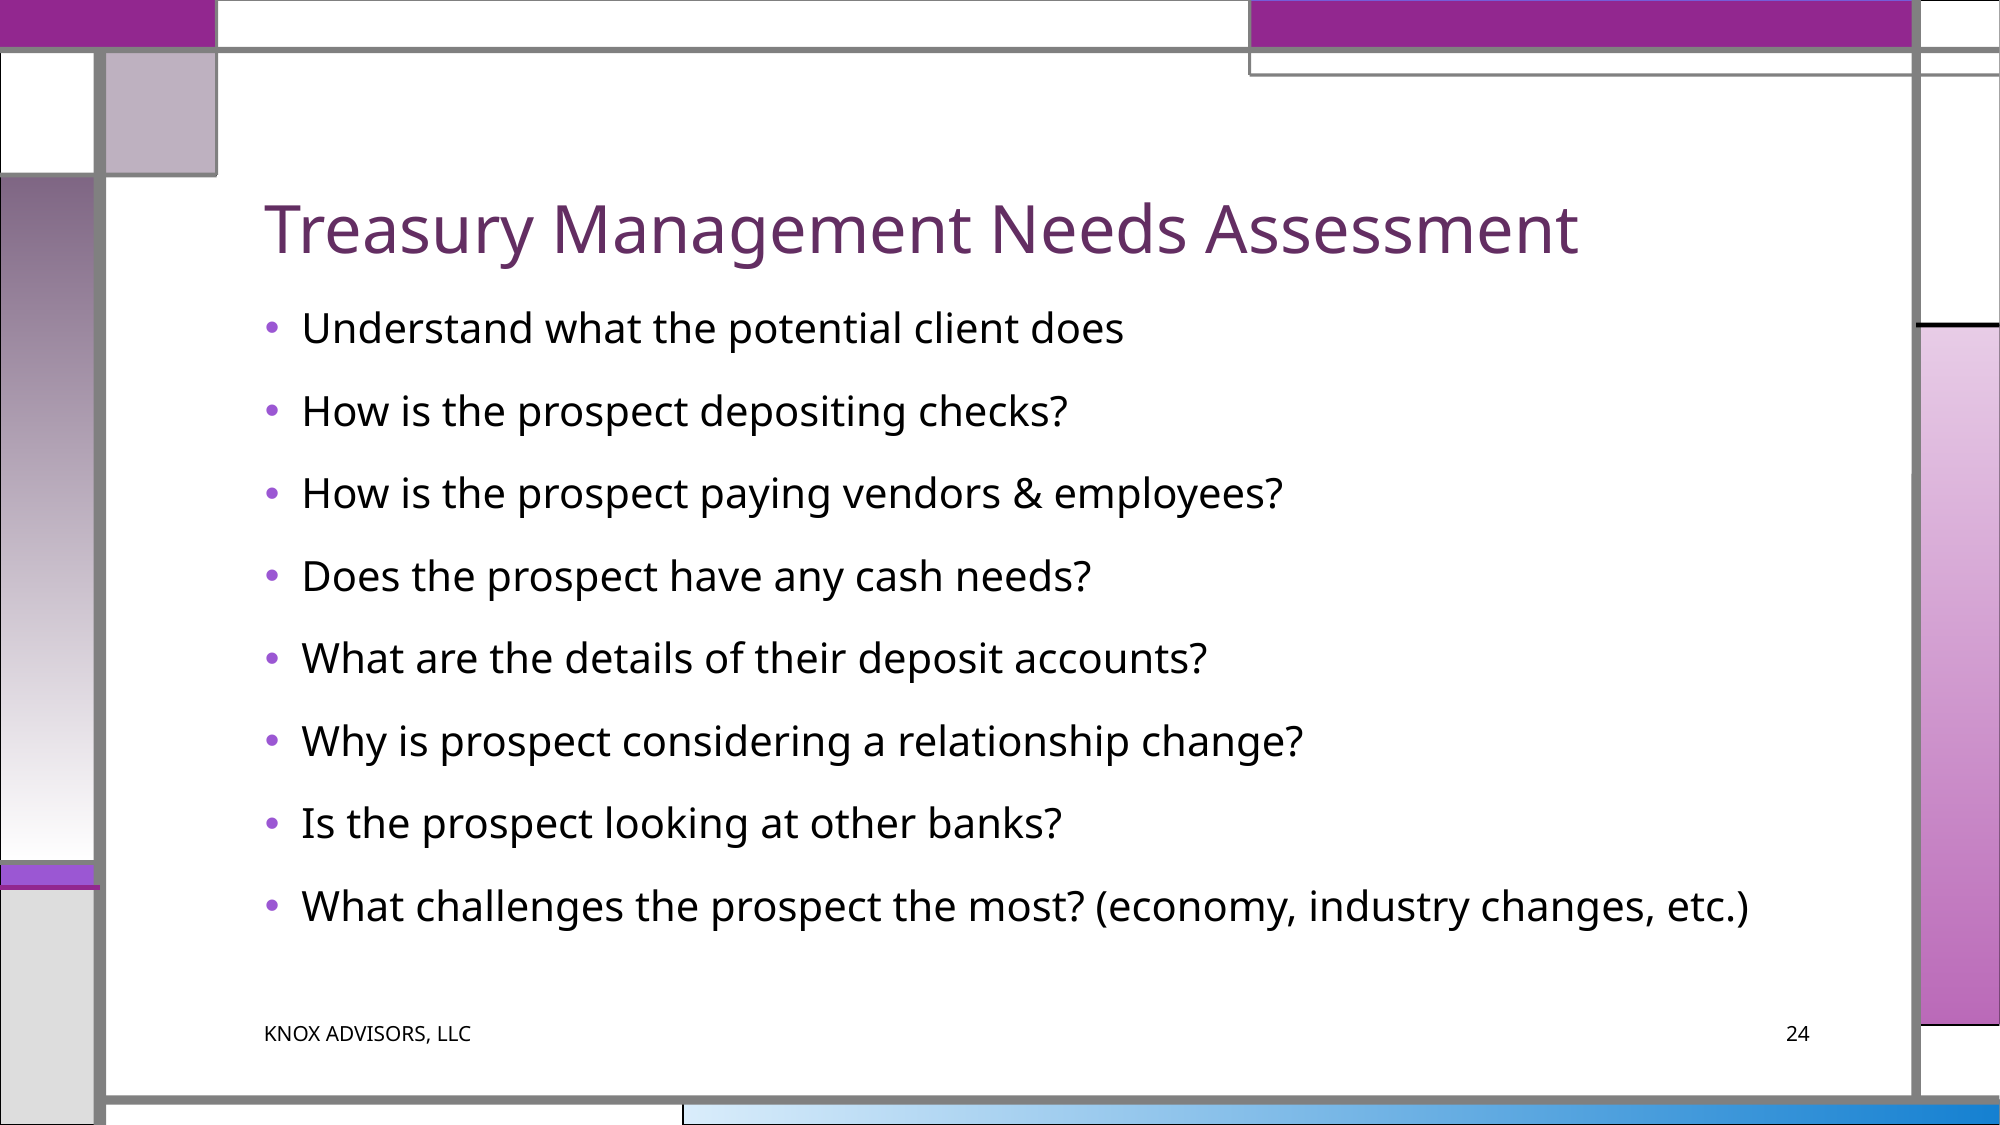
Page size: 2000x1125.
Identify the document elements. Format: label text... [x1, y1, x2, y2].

list Understand what the potential client does How is the prospect depositing checks? How is the prospect paying vendors & employees? Does the prospect have any cash needs? What are the details of their deposit accounts? Why is prospect considering a relationship change? Is the prospect looking at other banks? What challenges the prospect the most? (economy, industry changes, etc.) [249, 299, 1825, 988]
footer KNOX ADVISORS, LLC [249, 1012, 1375, 1058]
slide_number 24 [1662, 1012, 1825, 1058]
title Treasury Management Needs Assessment [249, 87, 1825, 275]
